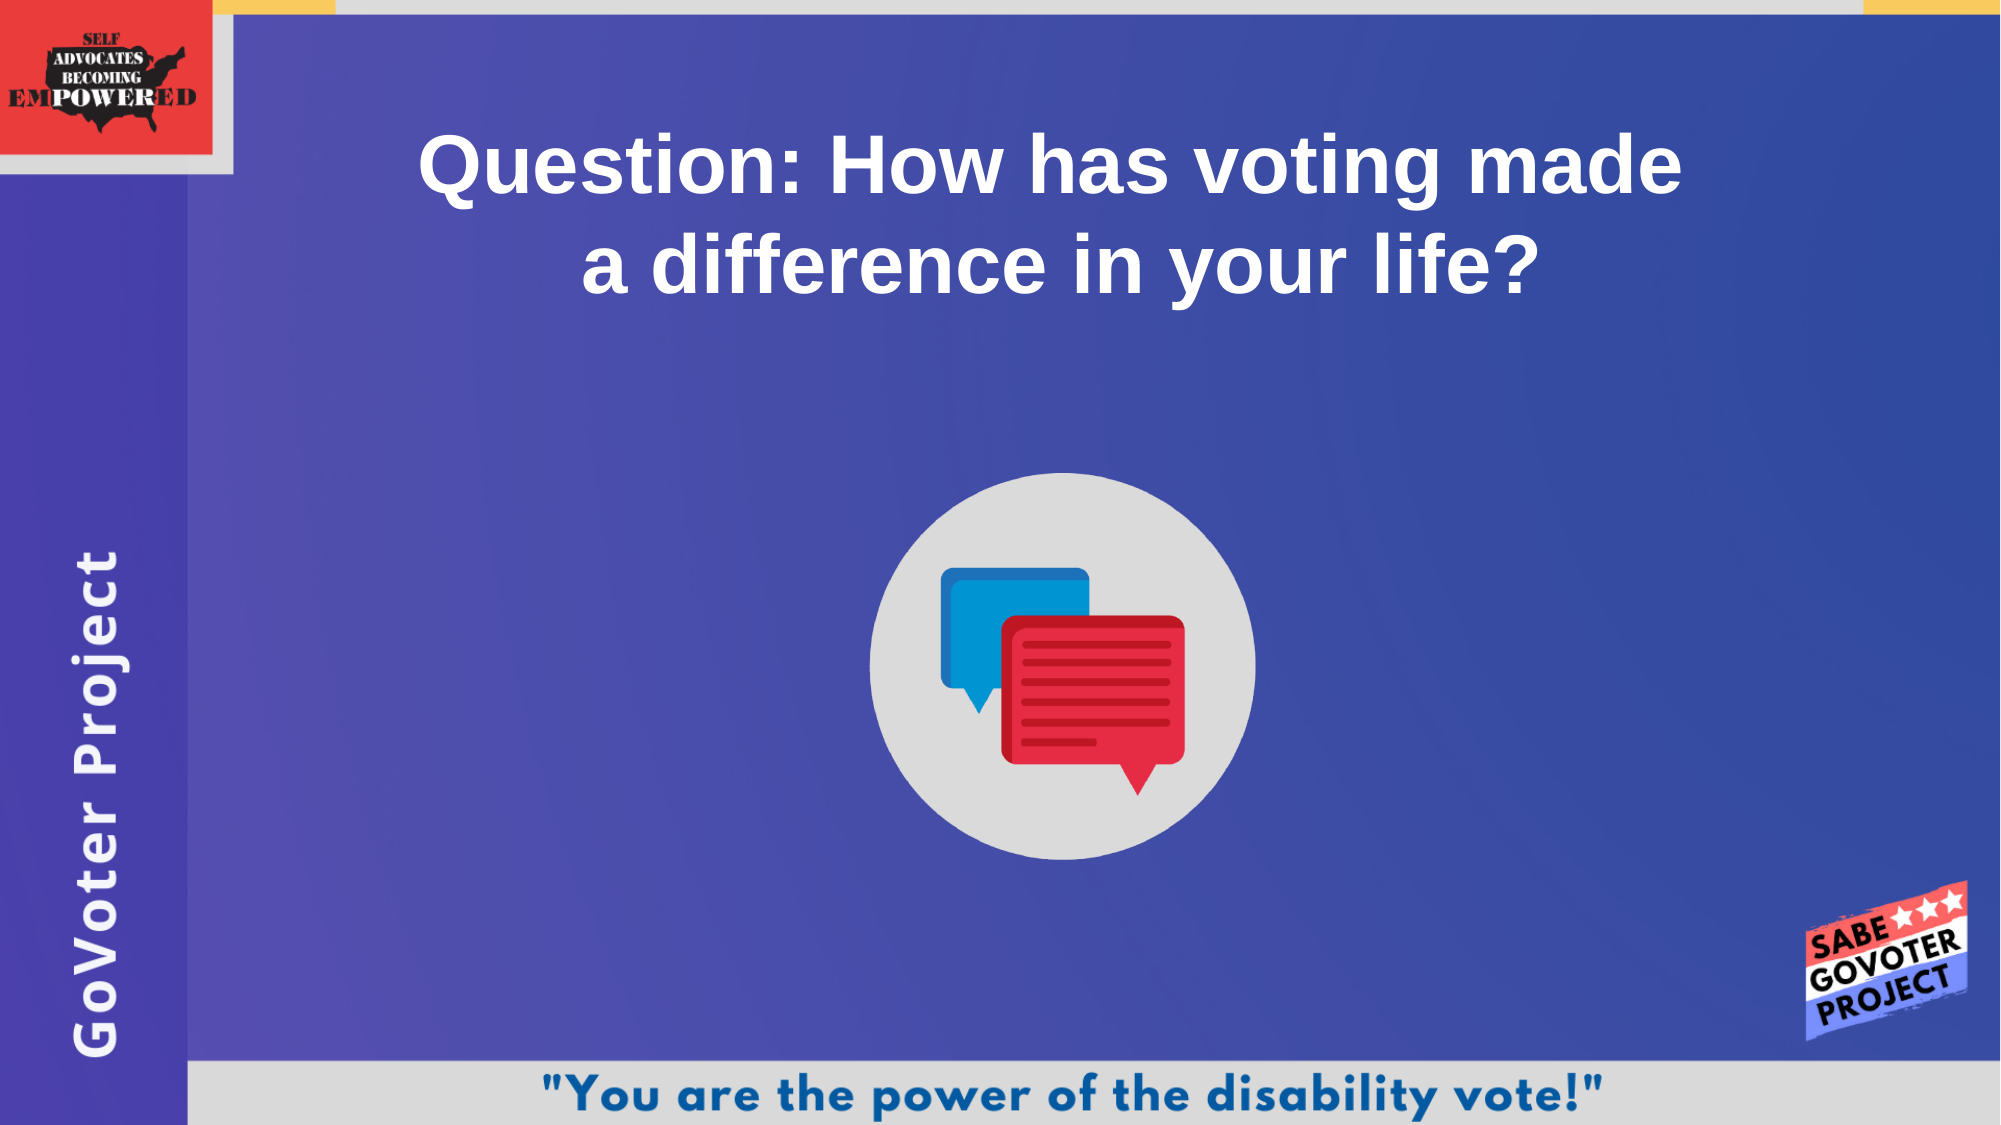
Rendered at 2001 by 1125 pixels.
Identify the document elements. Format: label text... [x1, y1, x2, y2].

title Question: How has voting made a difference in your life? [225, 45, 1900, 375]
picture [0, 0, 2001, 1125]
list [649, 449, 1451, 901]
